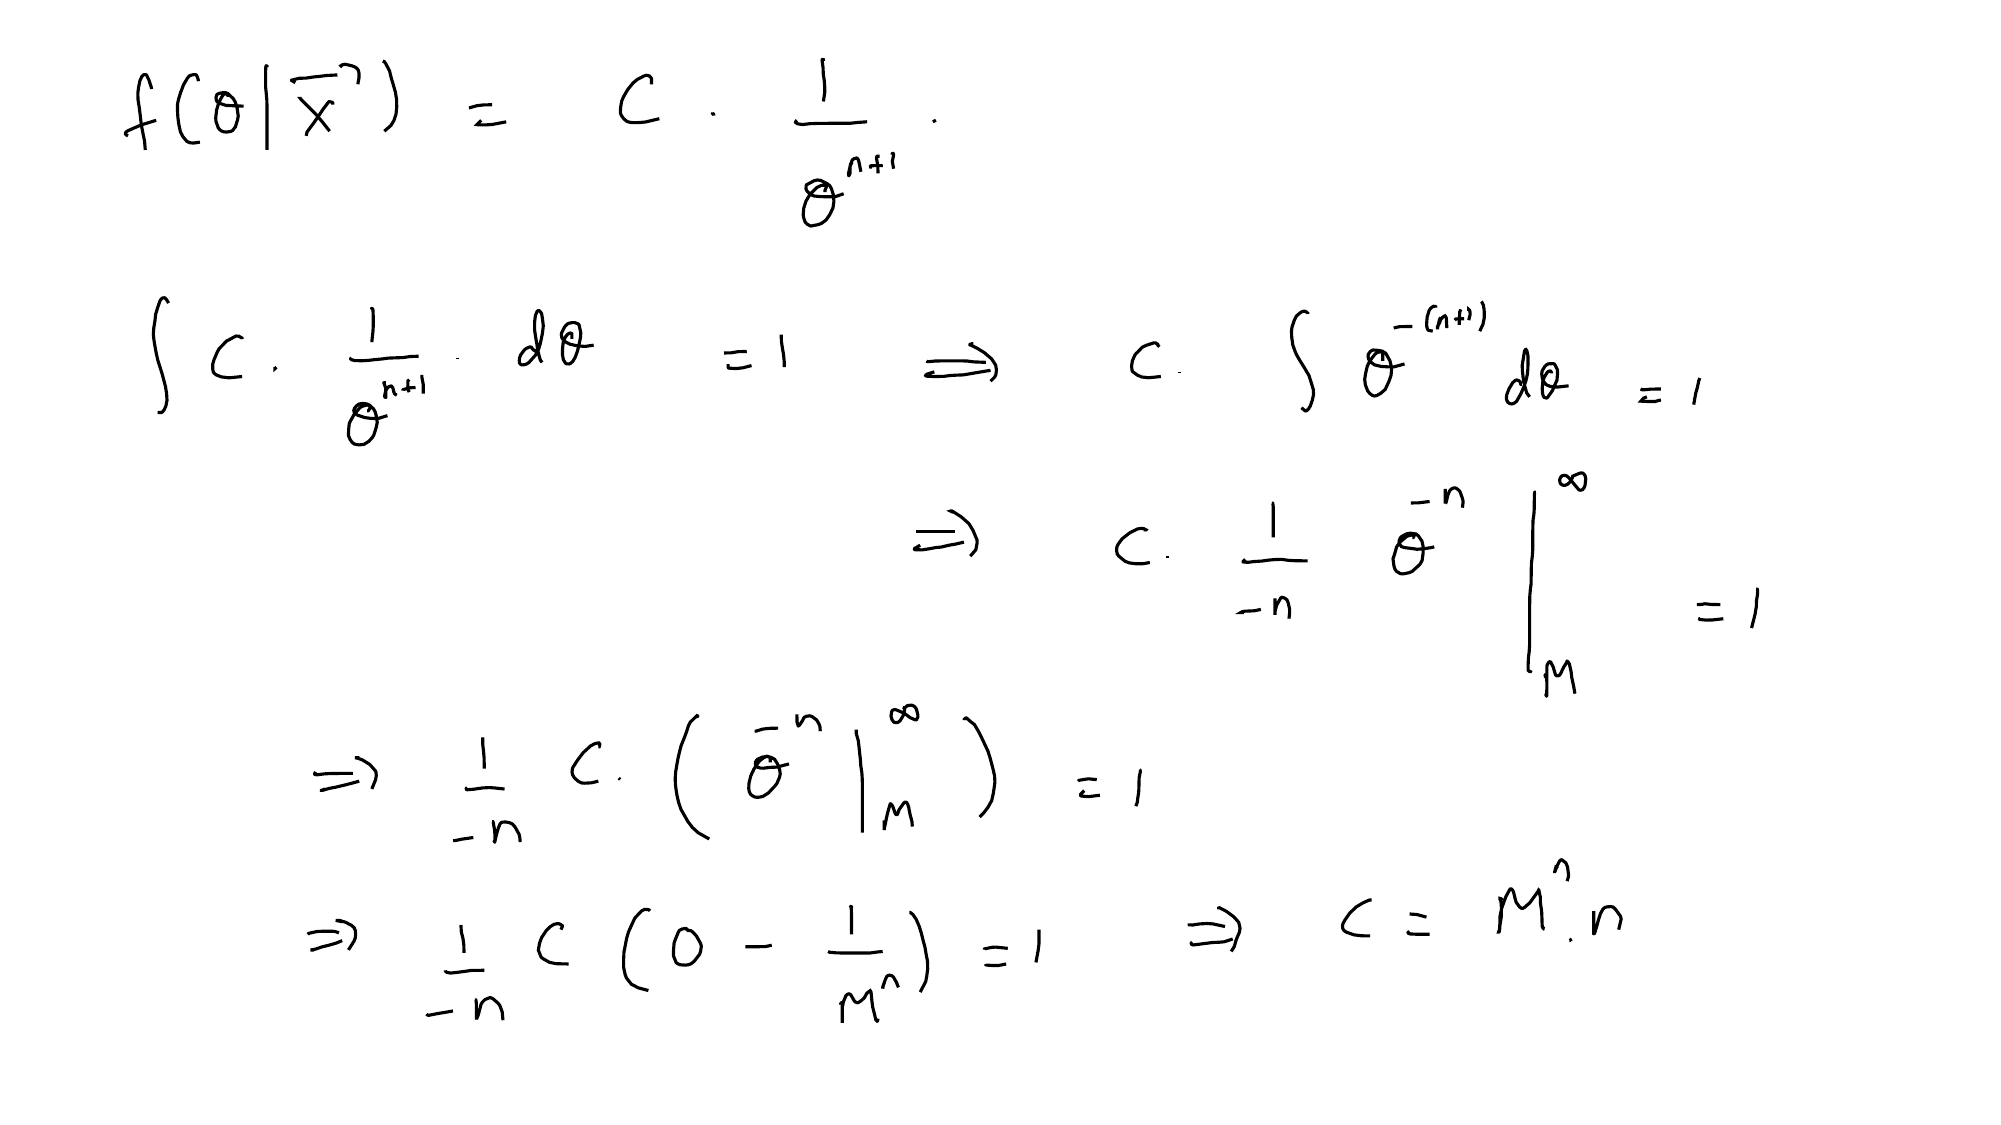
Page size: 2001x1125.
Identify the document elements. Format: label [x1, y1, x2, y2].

text_box [1640, 378, 1700, 405]
text_box [519, 310, 594, 365]
text_box [468, 104, 507, 125]
text_box [963, 717, 996, 818]
text_box [1131, 342, 1180, 378]
text_box [537, 923, 569, 965]
text_box [984, 929, 1039, 966]
text_box [1342, 899, 1430, 936]
text_box [152, 297, 170, 413]
text_box [1240, 503, 1308, 619]
text_box [619, 74, 660, 124]
text_box [125, 60, 397, 150]
text_box [623, 909, 702, 991]
text_box [724, 334, 785, 369]
text_box [795, 59, 894, 227]
text_box [453, 737, 521, 843]
text_box [1078, 770, 1141, 807]
text_box [1393, 487, 1464, 574]
text_box [1543, 660, 1576, 697]
text_box [828, 906, 928, 1023]
text_box [572, 742, 621, 784]
text_box [745, 944, 772, 948]
text_box [1498, 859, 1569, 933]
text_box [307, 920, 356, 950]
text_box [1116, 528, 1168, 564]
text_box [1696, 589, 1758, 629]
text_box [1290, 310, 1315, 412]
text_box [348, 308, 458, 445]
text_box [426, 924, 504, 1021]
text_box [314, 757, 377, 791]
text_box [914, 510, 978, 557]
text_box [1188, 907, 1241, 952]
text_box [925, 343, 997, 382]
text_box [1364, 301, 1569, 404]
text_box [748, 705, 918, 833]
text_box [674, 715, 710, 840]
text_box [1527, 491, 1536, 673]
text_box [1558, 471, 1587, 492]
text_box [1569, 906, 1622, 941]
text_box [212, 335, 277, 378]
